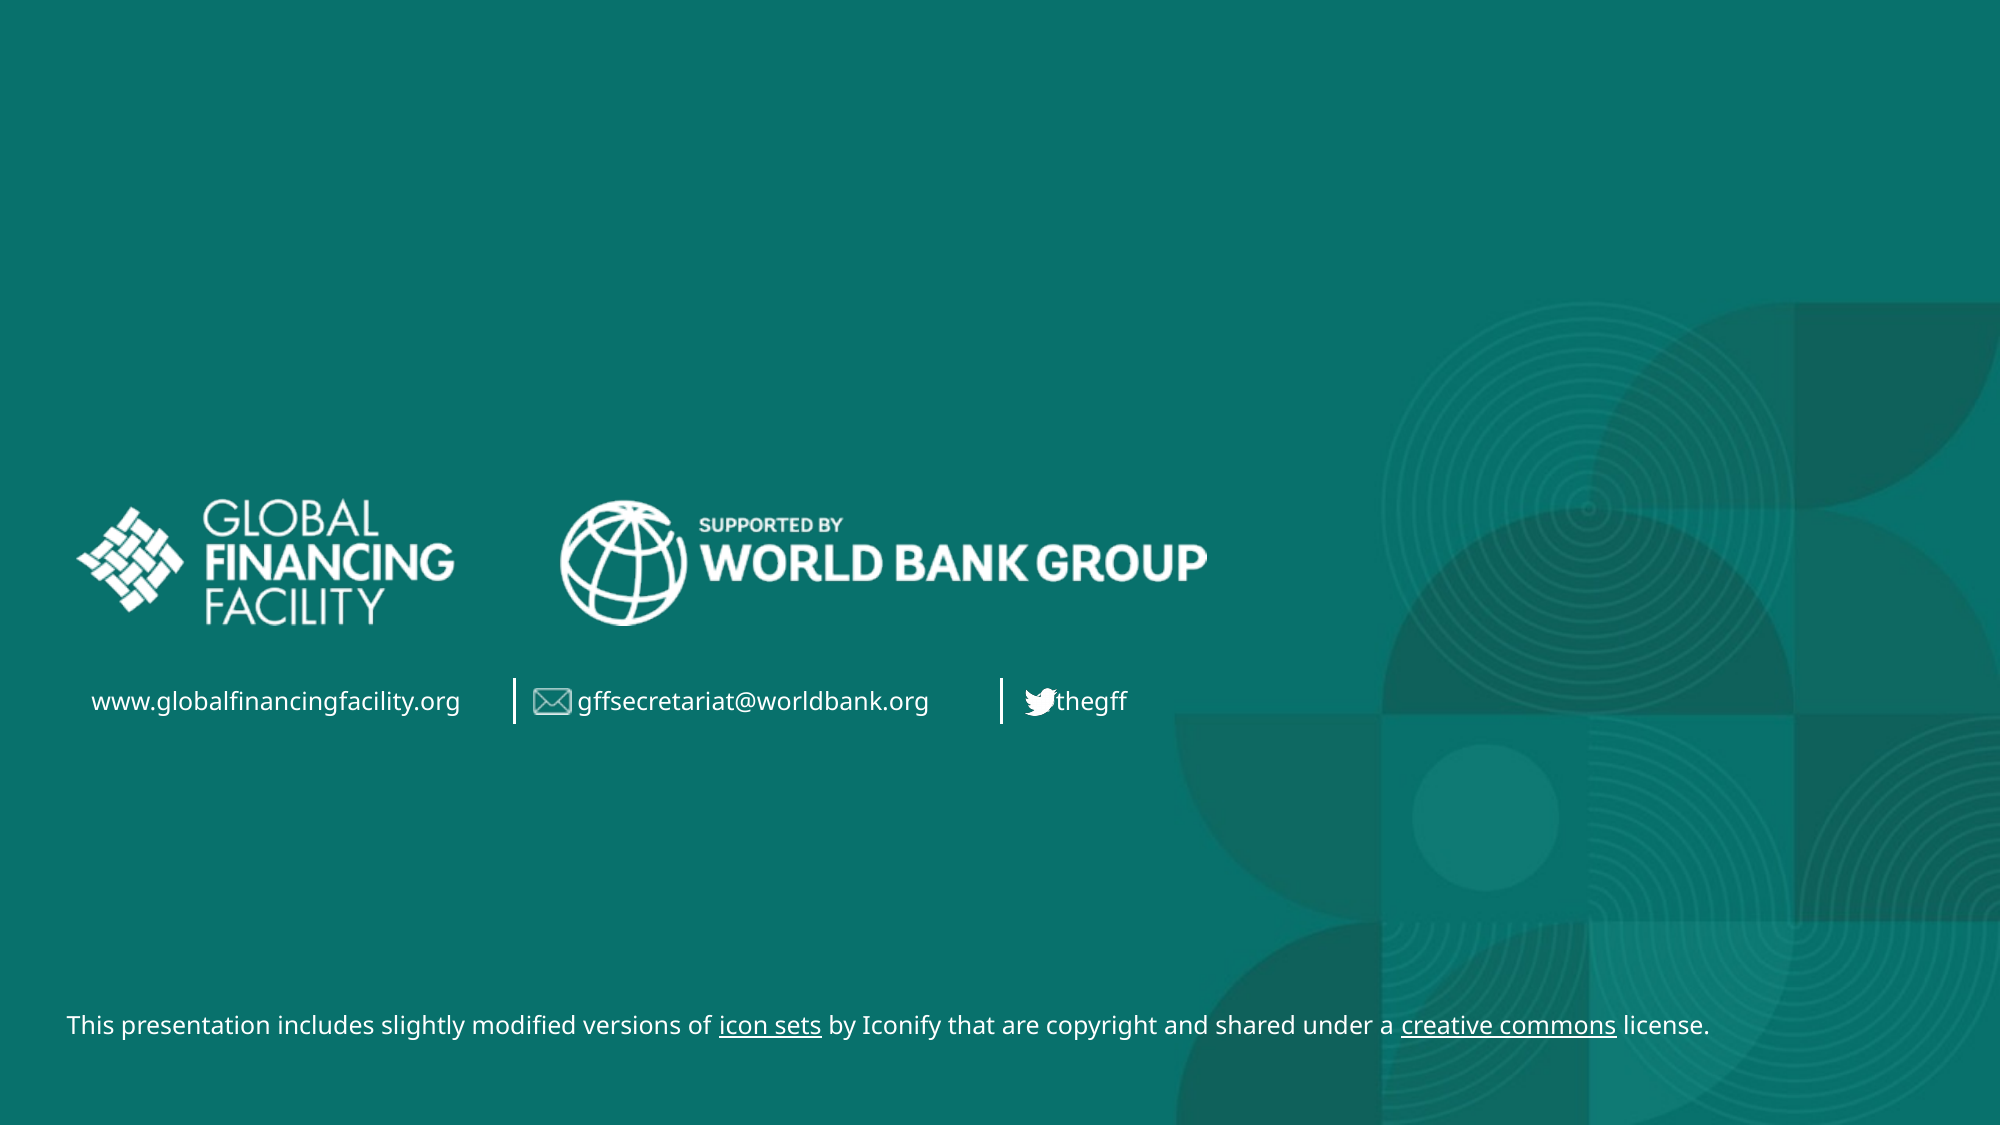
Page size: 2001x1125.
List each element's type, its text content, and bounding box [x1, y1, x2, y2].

picture [0, 0, 2000, 1125]
text_box This presentation includes slightly modified versions of icon sets by Iconify that are copyright and shared under a creative commons license. [66, 1009, 1978, 1048]
